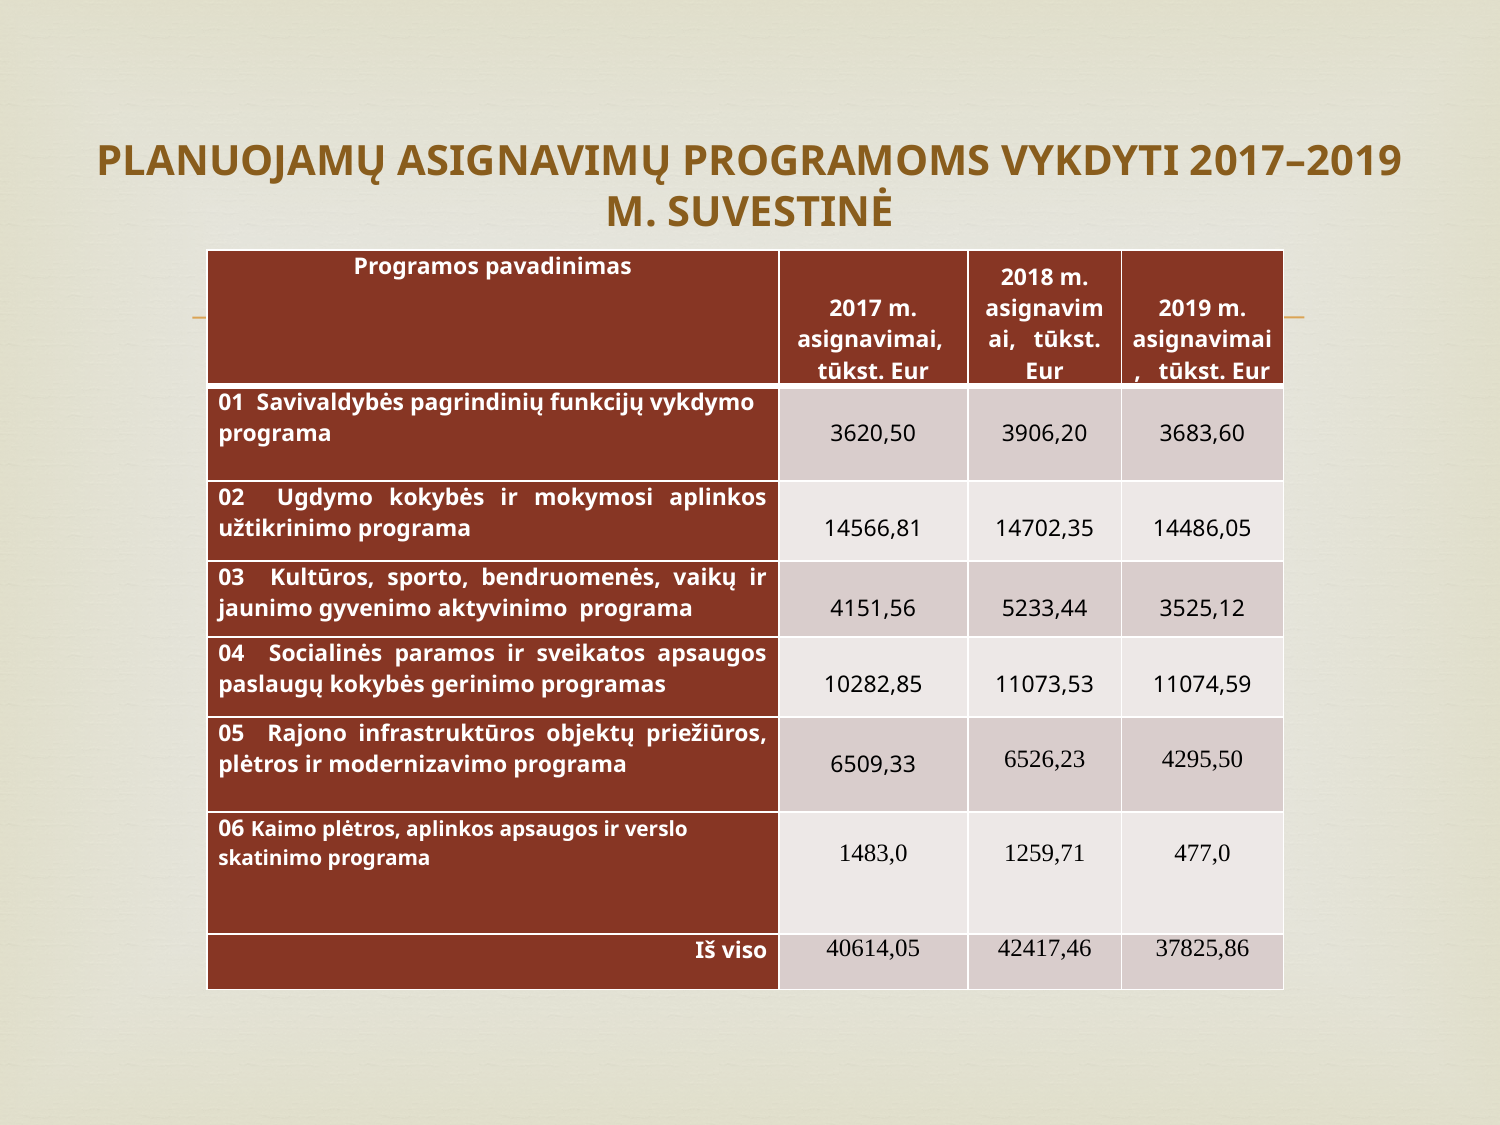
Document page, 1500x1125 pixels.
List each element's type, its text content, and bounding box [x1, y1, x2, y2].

table_header Programos pavadinimas [208, 251, 778, 383]
table_cell 3683,60 [1122, 389, 1283, 450]
table_cell 11074,59 [1122, 638, 1283, 716]
table_cell 1259,71 [969, 813, 1121, 933]
table_cell 37825,86 [1122, 935, 1283, 989]
table_cell 477,0 [1122, 813, 1283, 933]
table_cell 6509,33 [780, 718, 967, 811]
table_cell 6526,23 [969, 718, 1121, 811]
table_cell 14702,35 [969, 526, 1121, 560]
table_cell 3525,12 [1122, 562, 1283, 636]
table_cell 3620,50 [780, 389, 967, 450]
table_cell 10282,85 [780, 638, 967, 716]
table_cell 1483,0 [780, 813, 967, 933]
table_cell 14486,05 [1122, 526, 1283, 560]
table_cell 06 Kaimo plėtros, aplinkos apsaugos ir verslo skatinimo programa [208, 813, 778, 933]
table_cell 01 Savivaldybės pagrindinių funkcijų vykdymo programa [208, 389, 778, 480]
table_header 2019 m. asignavimai, tūkst. Eur [1122, 251, 1283, 383]
table_cell 4151,56 [780, 562, 967, 636]
table_cell 14566,81 [780, 526, 967, 560]
table_cell 11073,53 [969, 638, 1121, 716]
title PLANUOJAMŲ ASIGNAVIMŲ PROGRAMOMS VYKDYTI 2017–2019 M. SUVESTINĖ [75, 37, 1425, 1032]
table_cell 02 Ugdymo kokybės ir mokymosi aplinkos užtikrinimo programa [208, 482, 778, 560]
table_cell 3906,20 [969, 389, 1121, 450]
table_cell 4295,50 [1122, 718, 1283, 811]
table_cell 40614,05 [780, 935, 967, 989]
table_cell Iš viso [208, 935, 778, 989]
table_header 2017 m. asignavimai, tūkst. Eur [780, 251, 967, 383]
table_header 2018 m. asignavimai, tūkst. Eur [969, 251, 1121, 383]
table_cell 05 Rajono infrastruktūros objektų priežiūros, plėtros ir modernizavimo programa [208, 718, 778, 811]
table_cell 5233,44 [969, 562, 1121, 636]
table_cell 03 Kultūros, sporto, bendruomenės, vaikų ir jaunimo gyvenimo aktyvinimo programa [208, 562, 778, 636]
text_box [210, 450, 1500, 526]
table_cell 42417,46 [969, 935, 1121, 989]
table_cell 04 Socialinės paramos ir sveikatos apsaugos paslaugų kokybės gerinimo programas [208, 638, 778, 716]
